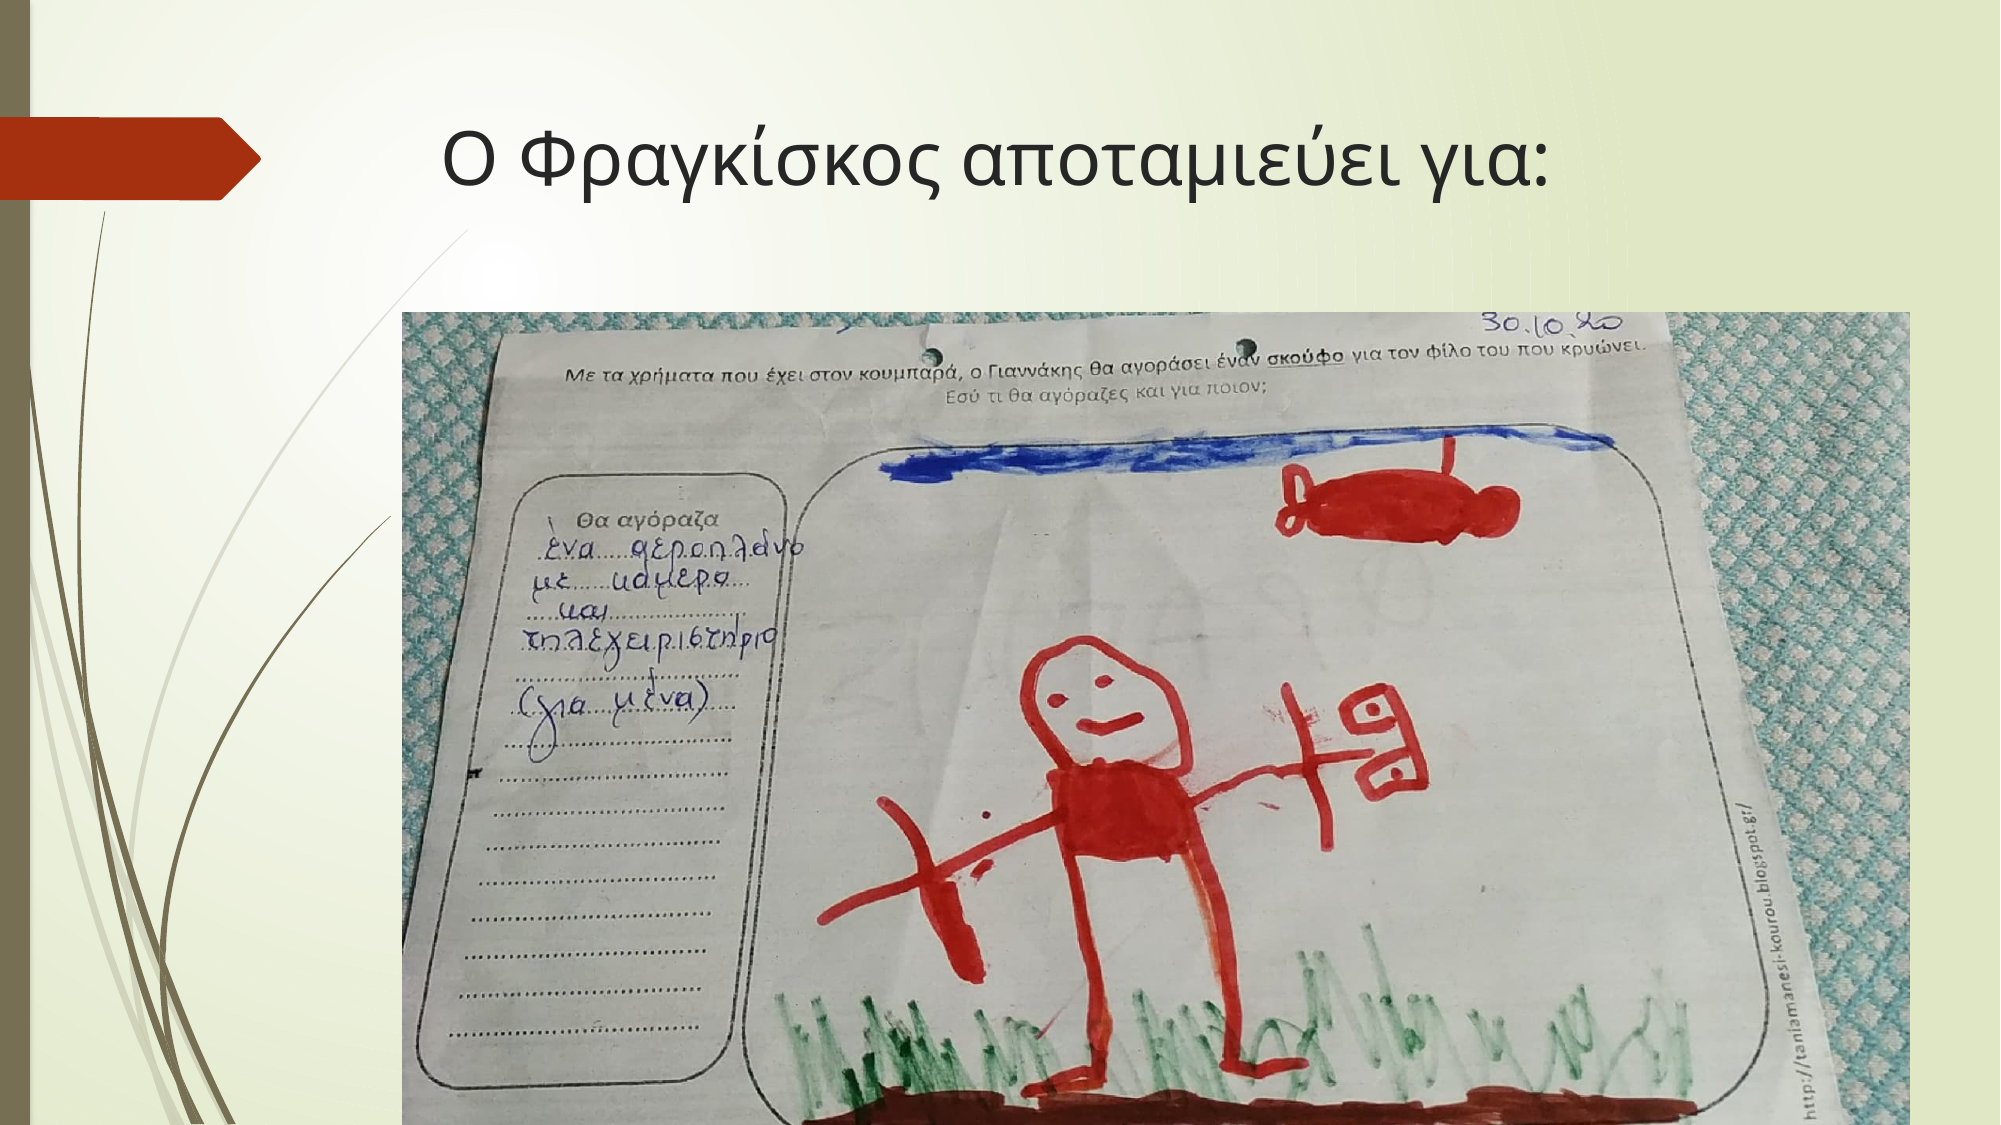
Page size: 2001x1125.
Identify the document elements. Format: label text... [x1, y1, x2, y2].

title Ο Φραγκίσκος αποταμιεύει για: [425, 102, 1888, 312]
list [402, 312, 1910, 1125]
